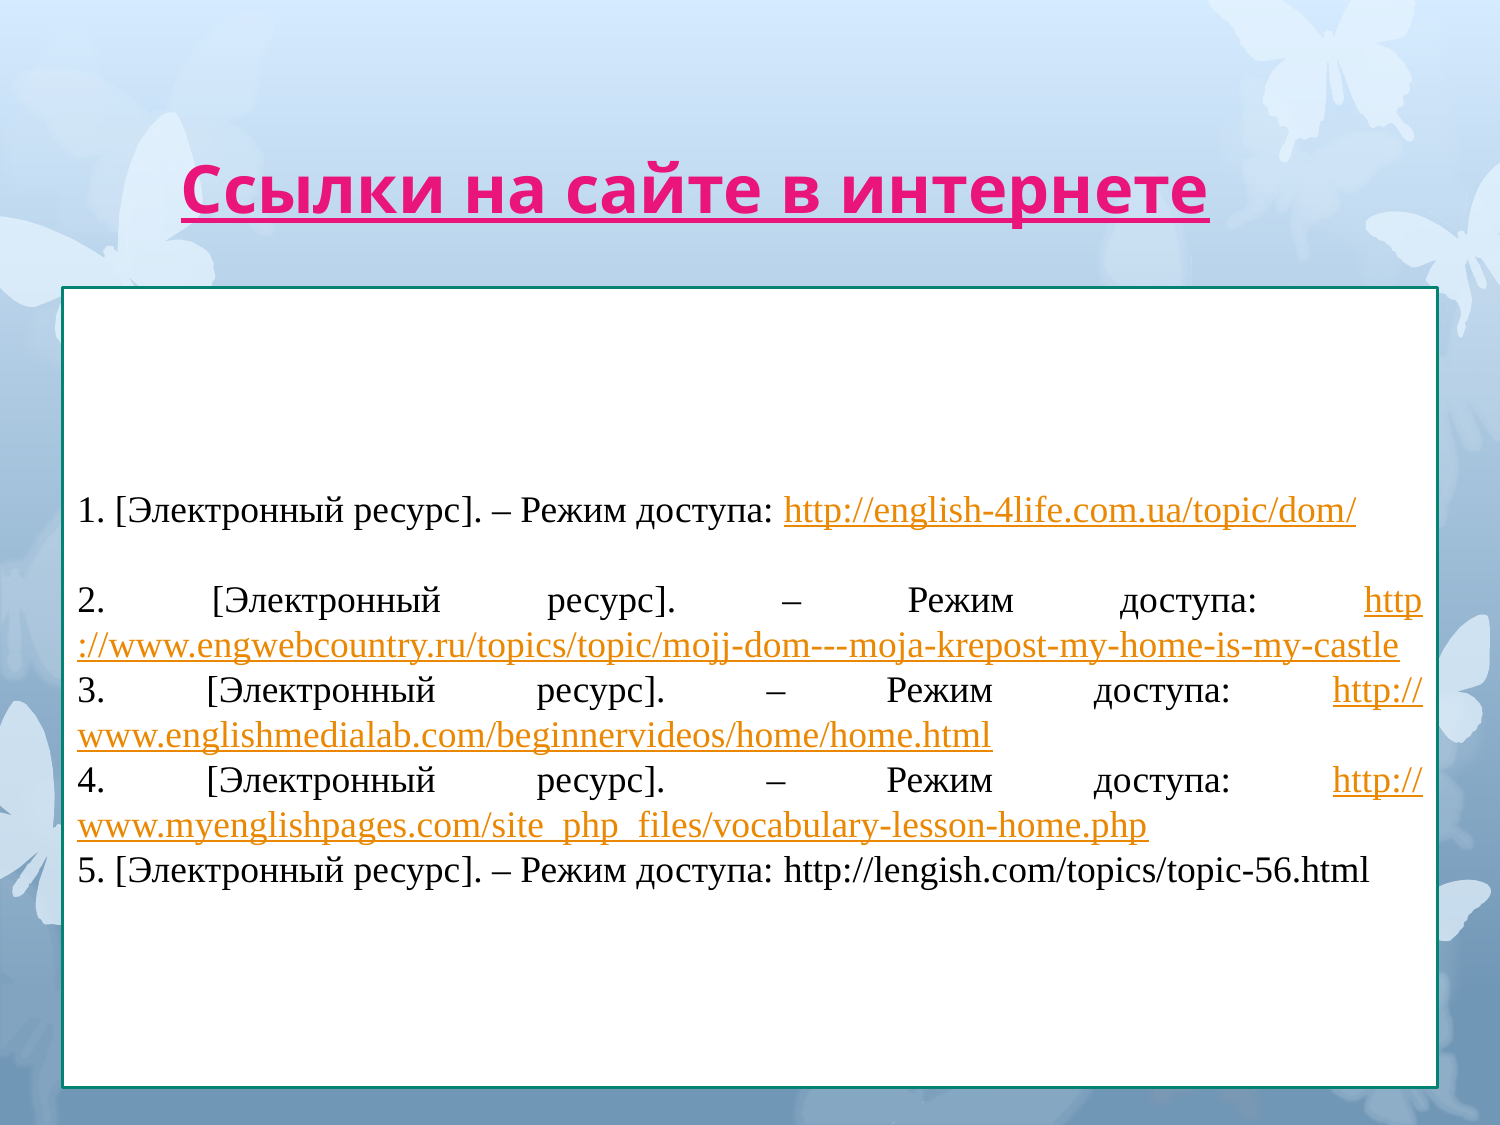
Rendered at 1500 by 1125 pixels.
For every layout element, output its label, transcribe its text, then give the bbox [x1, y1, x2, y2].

title Ссылки на сайте в интернете [165, 110, 1335, 263]
text_box 1. [Электронный ресурс]. – Режим доступа: http://english-4life.com.ua/topic/dom/ 2. [Электронный ресурс]. – Режим доступа: http://www.engwebcountry.ru/topics/topic/mojj-dom---moja-krepost-my-home-is-my-castle 3. [Электронный ресурс]. – Режим доступа: http://www.englishmedialab.com/beginnervideos/home/home.html 4. [Электронный ресурс]. – Режим доступа: http://www.myenglishpages.com/site_php_files/vocabulary-lesson-home.php 5. [Электронный ресурс]. – Режим доступа: http://lengish.com/topics/topic-56.html [61, 286, 1439, 1089]
